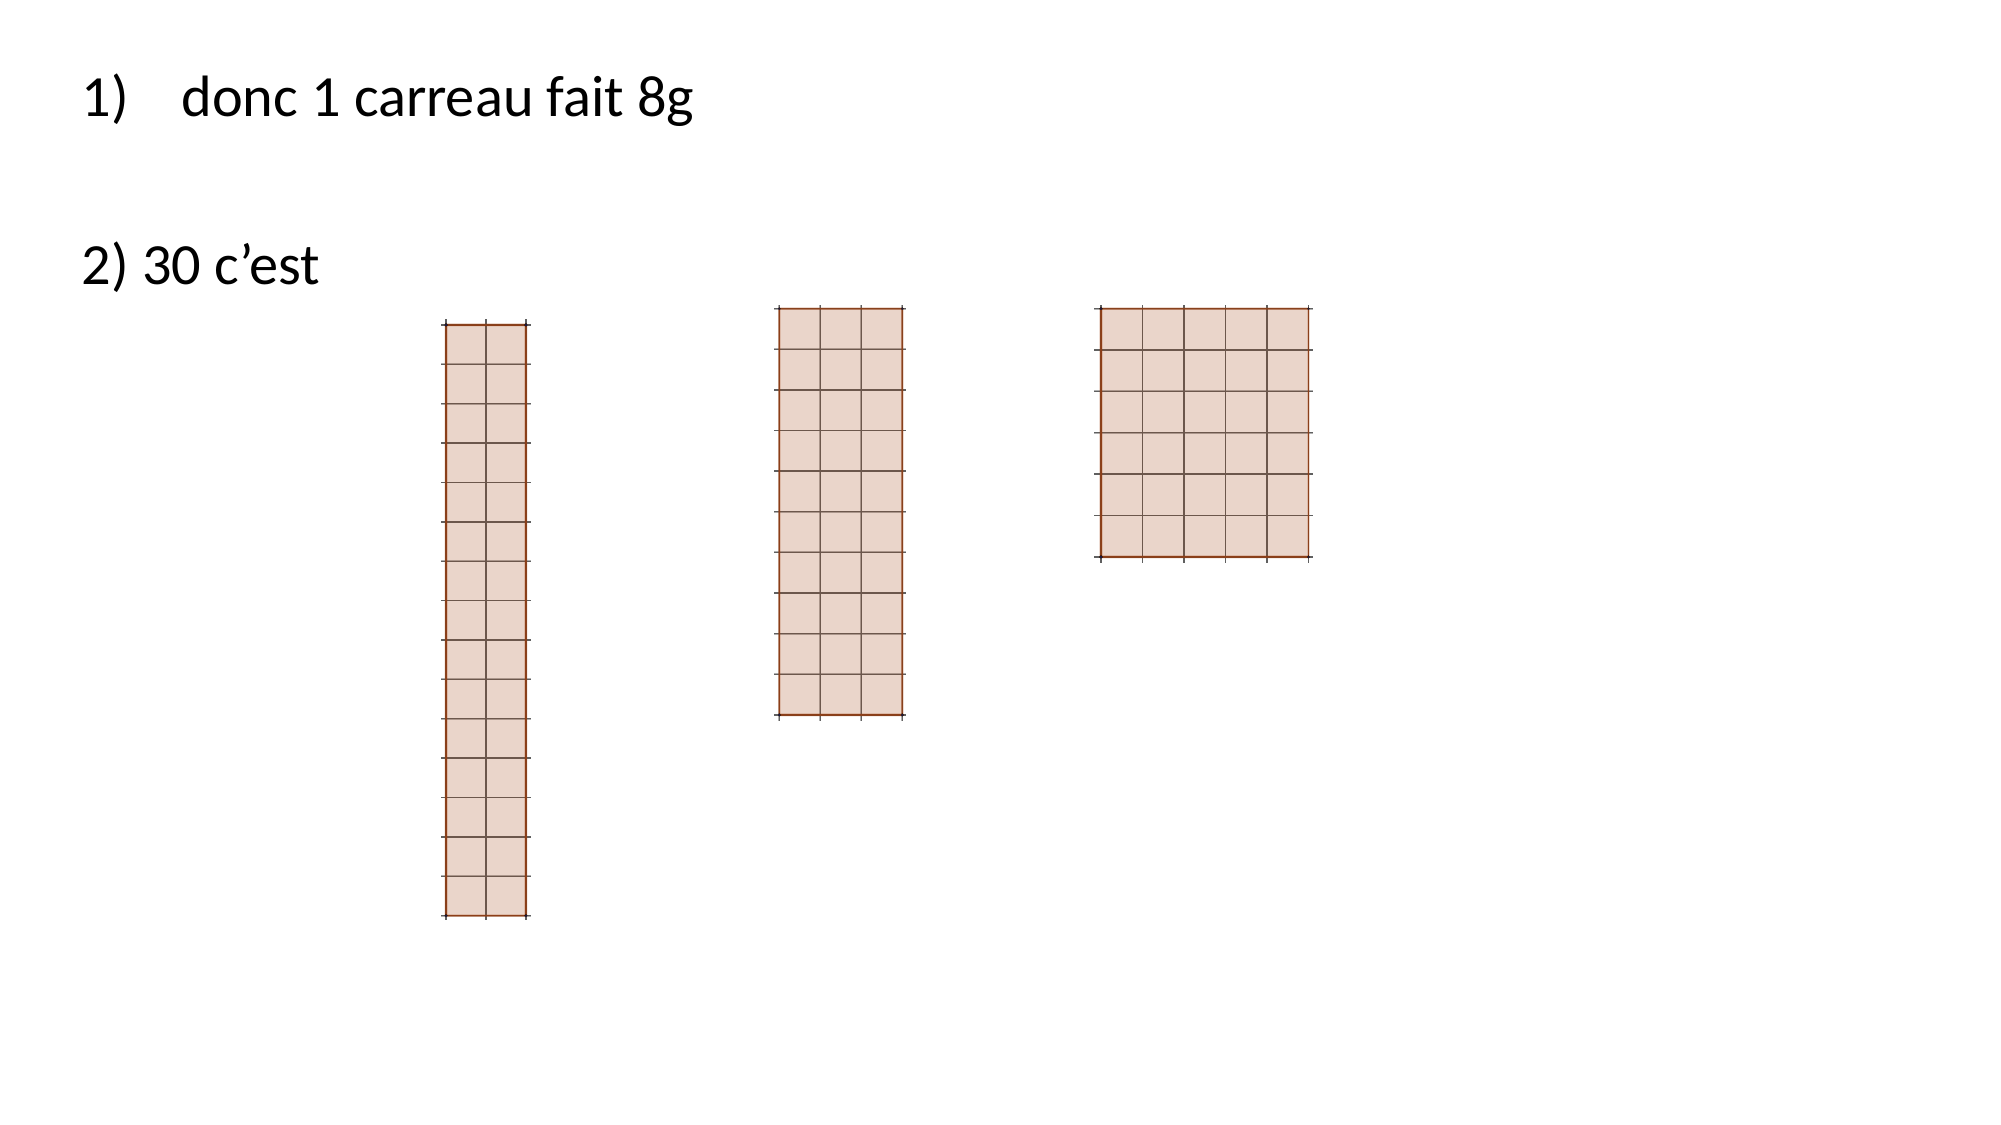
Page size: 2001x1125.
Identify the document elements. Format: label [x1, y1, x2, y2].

picture [774, 305, 906, 721]
picture [1094, 305, 1313, 563]
picture [441, 319, 531, 920]
